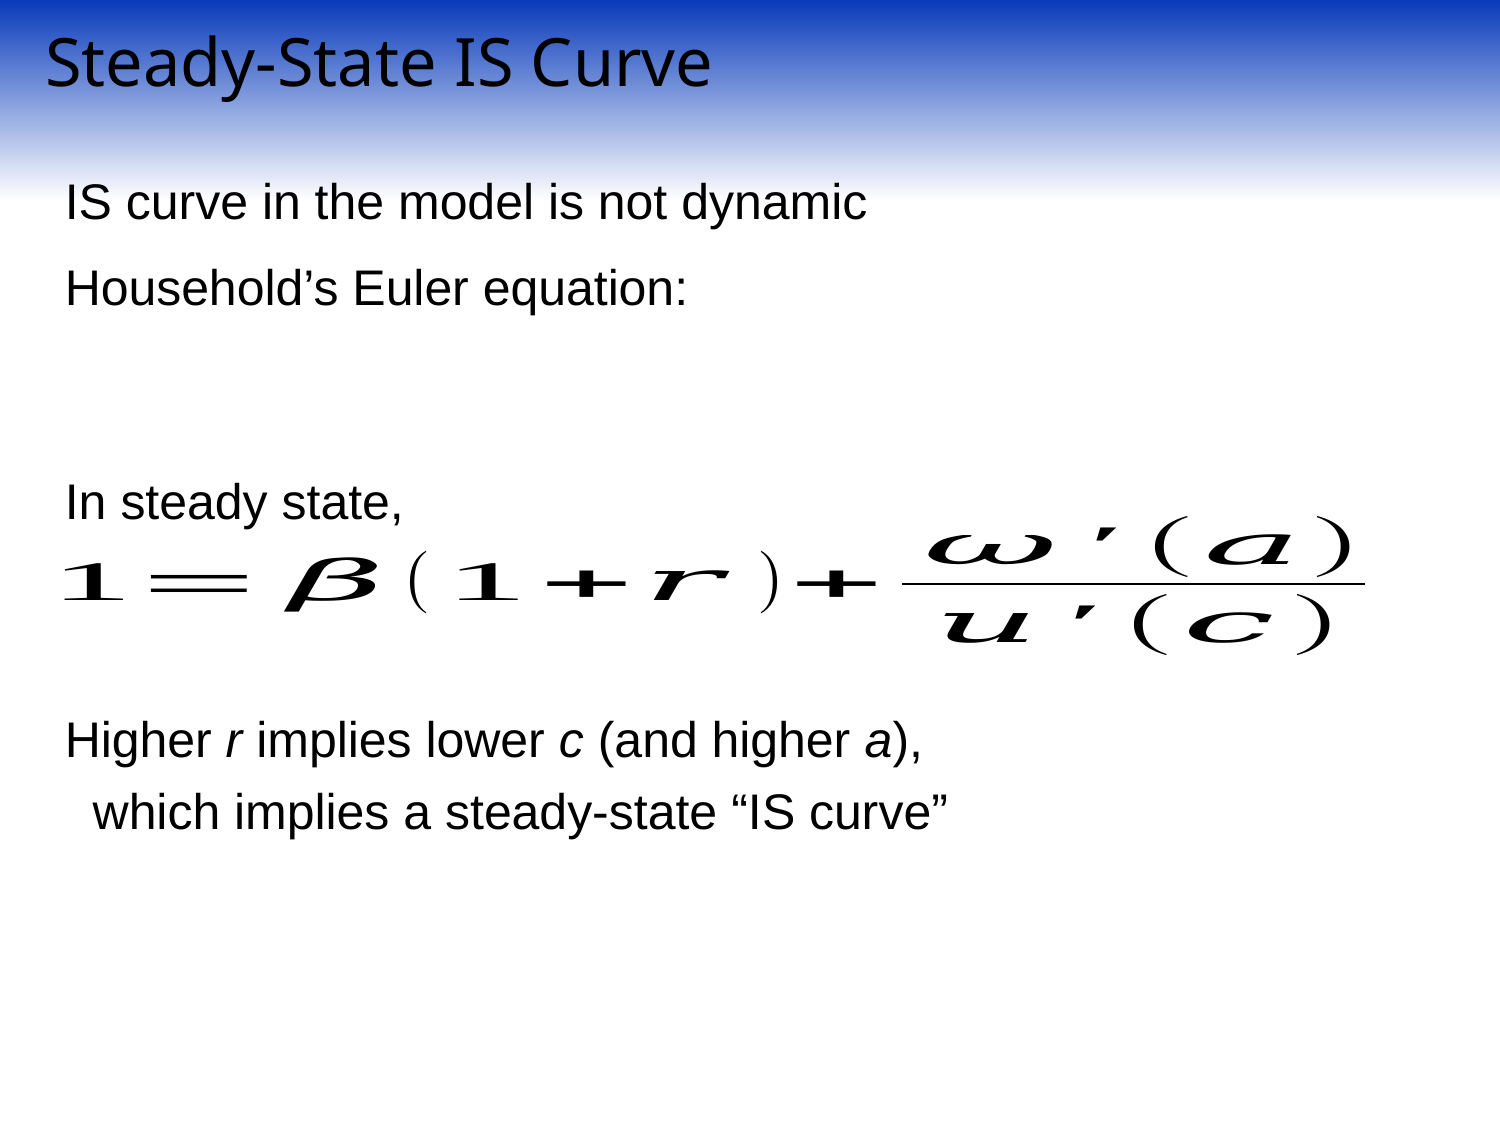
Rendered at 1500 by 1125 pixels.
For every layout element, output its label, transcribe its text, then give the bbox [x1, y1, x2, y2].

text_box In steady state, [49, 461, 1378, 537]
text_box Higher r implies lower c (and higher a), which implies a steady-state “IS curve” [49, 699, 1378, 848]
text_box IS curve in the model is not dynamic Household’s Euler equation: [49, 162, 1475, 323]
text_box Steady-State IS Curve [30, 12, 1488, 108]
